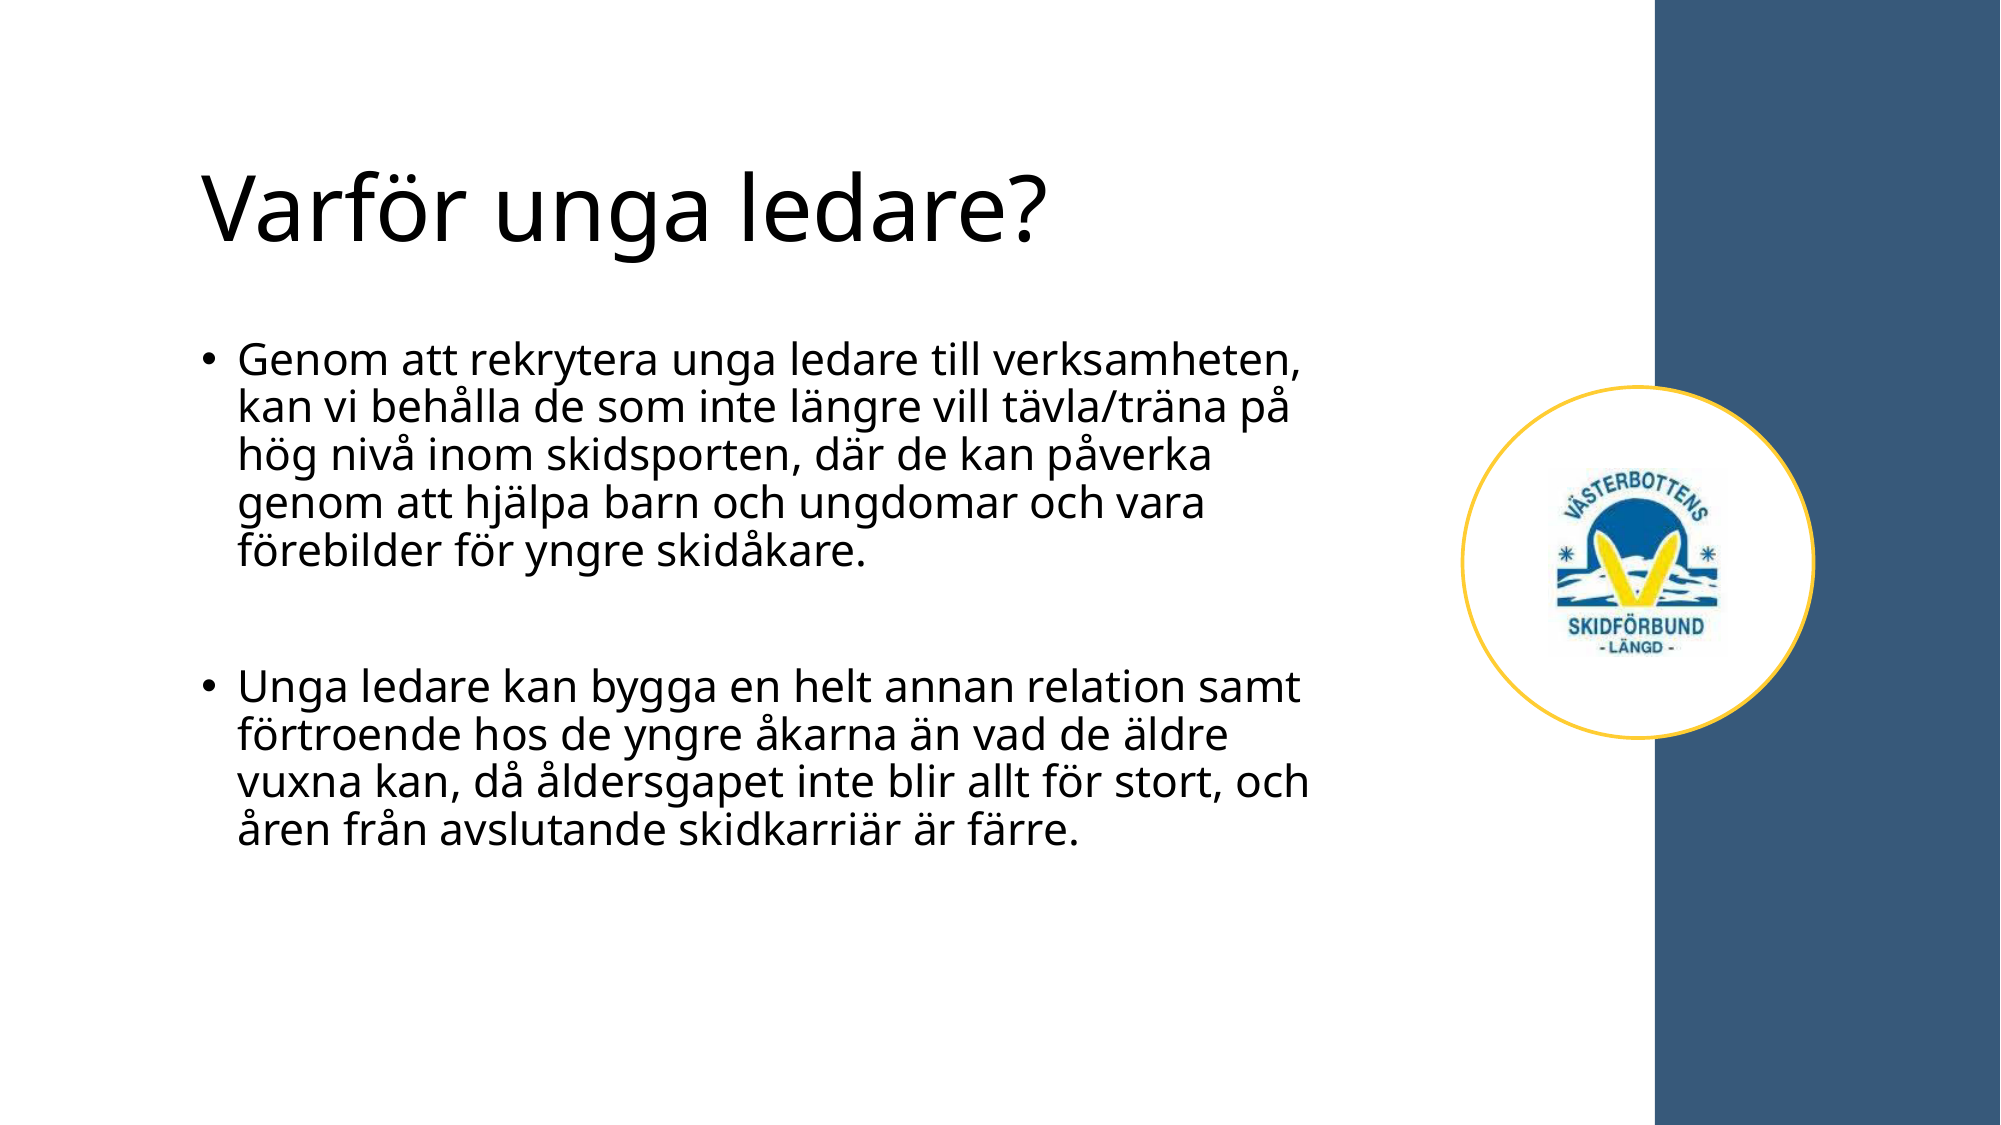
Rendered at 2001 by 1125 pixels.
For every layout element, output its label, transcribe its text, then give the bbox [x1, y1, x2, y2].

text_box [1654, 0, 2000, 1125]
text_box [1461, 385, 1815, 740]
picture [1548, 468, 1728, 657]
list Genom att rekrytera unga ledare till verksamheten, kan vi behålla de som inte längre vill tävla/träna på hög nivå inom skidsporten, där de kan påverka genom att hjälpa barn och ungdomar och vara förebilder för yngre skidåkare. Unga ledare kan bygga en helt annan relation samt förtroende hos de yngre åkarna än vad de äldre vuxna kan, då åldersgapet inte blir allt för stort, och åren från avslutande skidkarriär är färre. [186, 320, 1339, 940]
title Varför unga ledare? [186, 102, 1413, 321]
